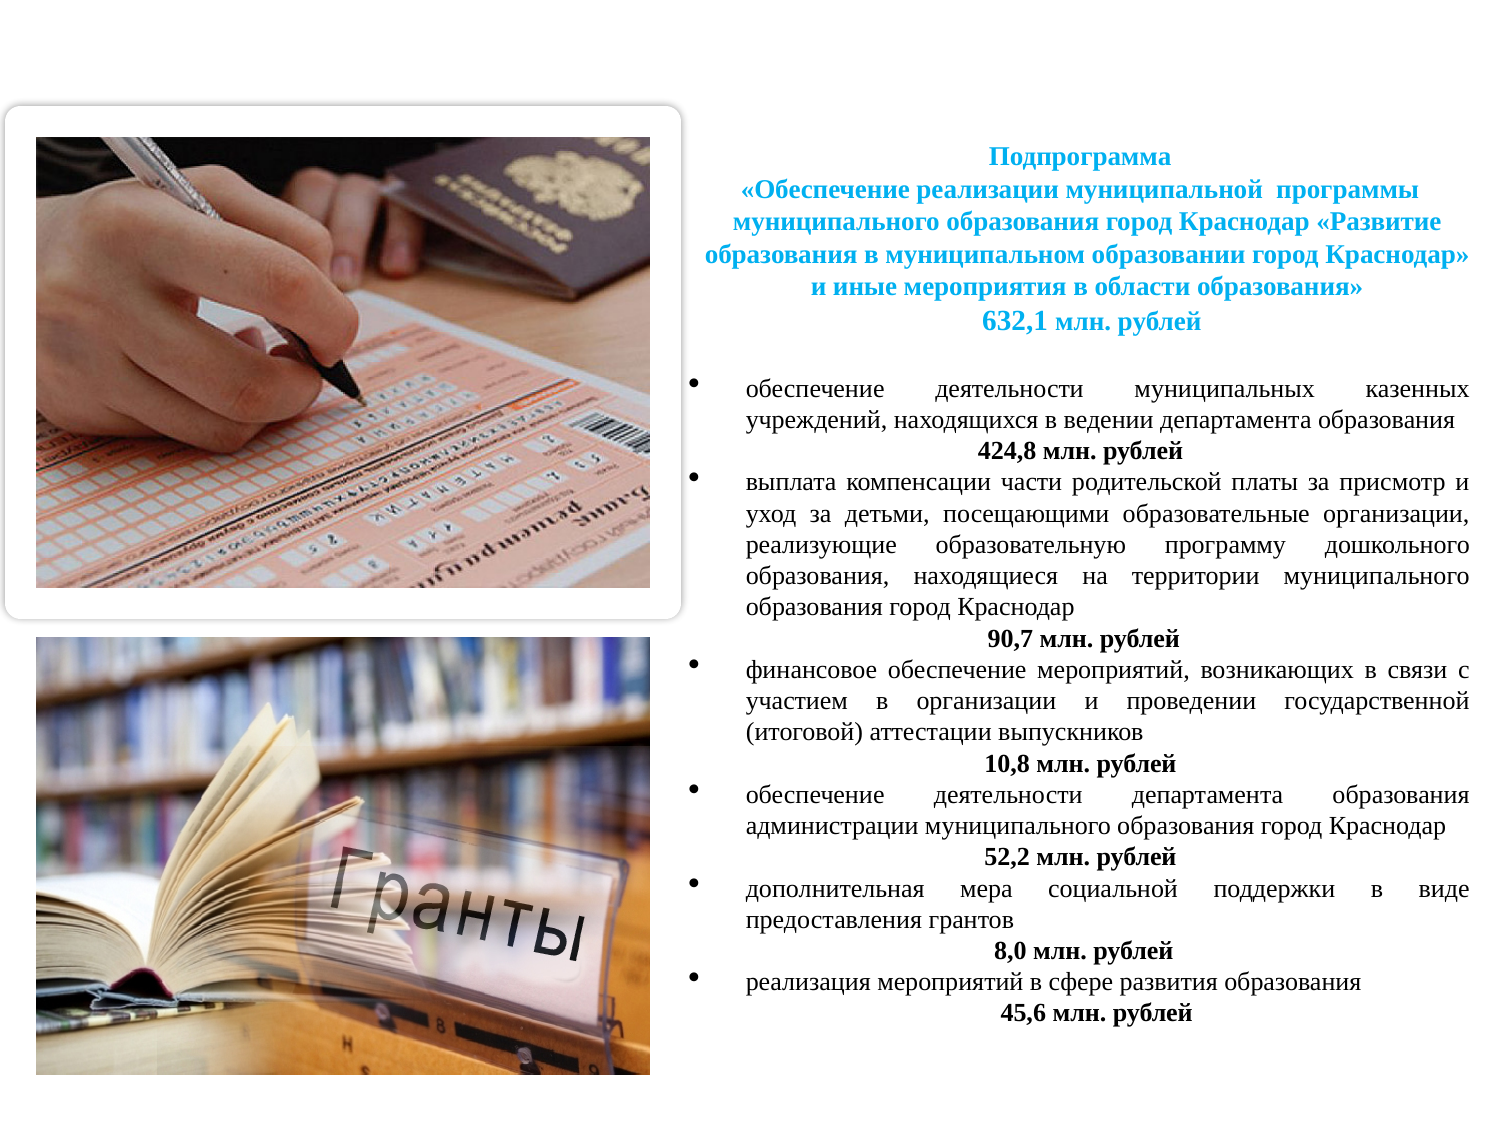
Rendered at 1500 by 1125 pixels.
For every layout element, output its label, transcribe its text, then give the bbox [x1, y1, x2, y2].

text_box Подпрограмма «Обеспечение реализации муниципальной программы муниципального образования город Краснодар «Развитие образования в муниципальном образовании город Краснодар» и иные мероприятия в области образования» 632,1 млн. рублей обеспечение деятельности муниципальных казенных учреждений, находящихся в ведении департамента образования 424,8 млн. рублей выплата компенсации части родительской платы за присмотр и уход за детьми, посещающими образовательные организации, реализующие образовательную программу дошкольного образования, находящиеся на территории муниципального образования город Краснодар 90,7 млн. рублей финансовое обеспечение мероприятий, возникающих в связи с участием в организации и проведении государственной (итоговой) аттестации выпускников 10,8 млн. рублей обеспечение деятельности департамента образования администрации муниципального образования город Краснодар 52,2 млн. рублей дополнительная мера социальной поддержки в виде предоставления грантов 8,0 млн. рублей реализация мероприятий в сфере развития образования 45,6 млн. рублей [674, 131, 1486, 1065]
picture [35, 136, 651, 588]
picture [35, 637, 651, 1075]
